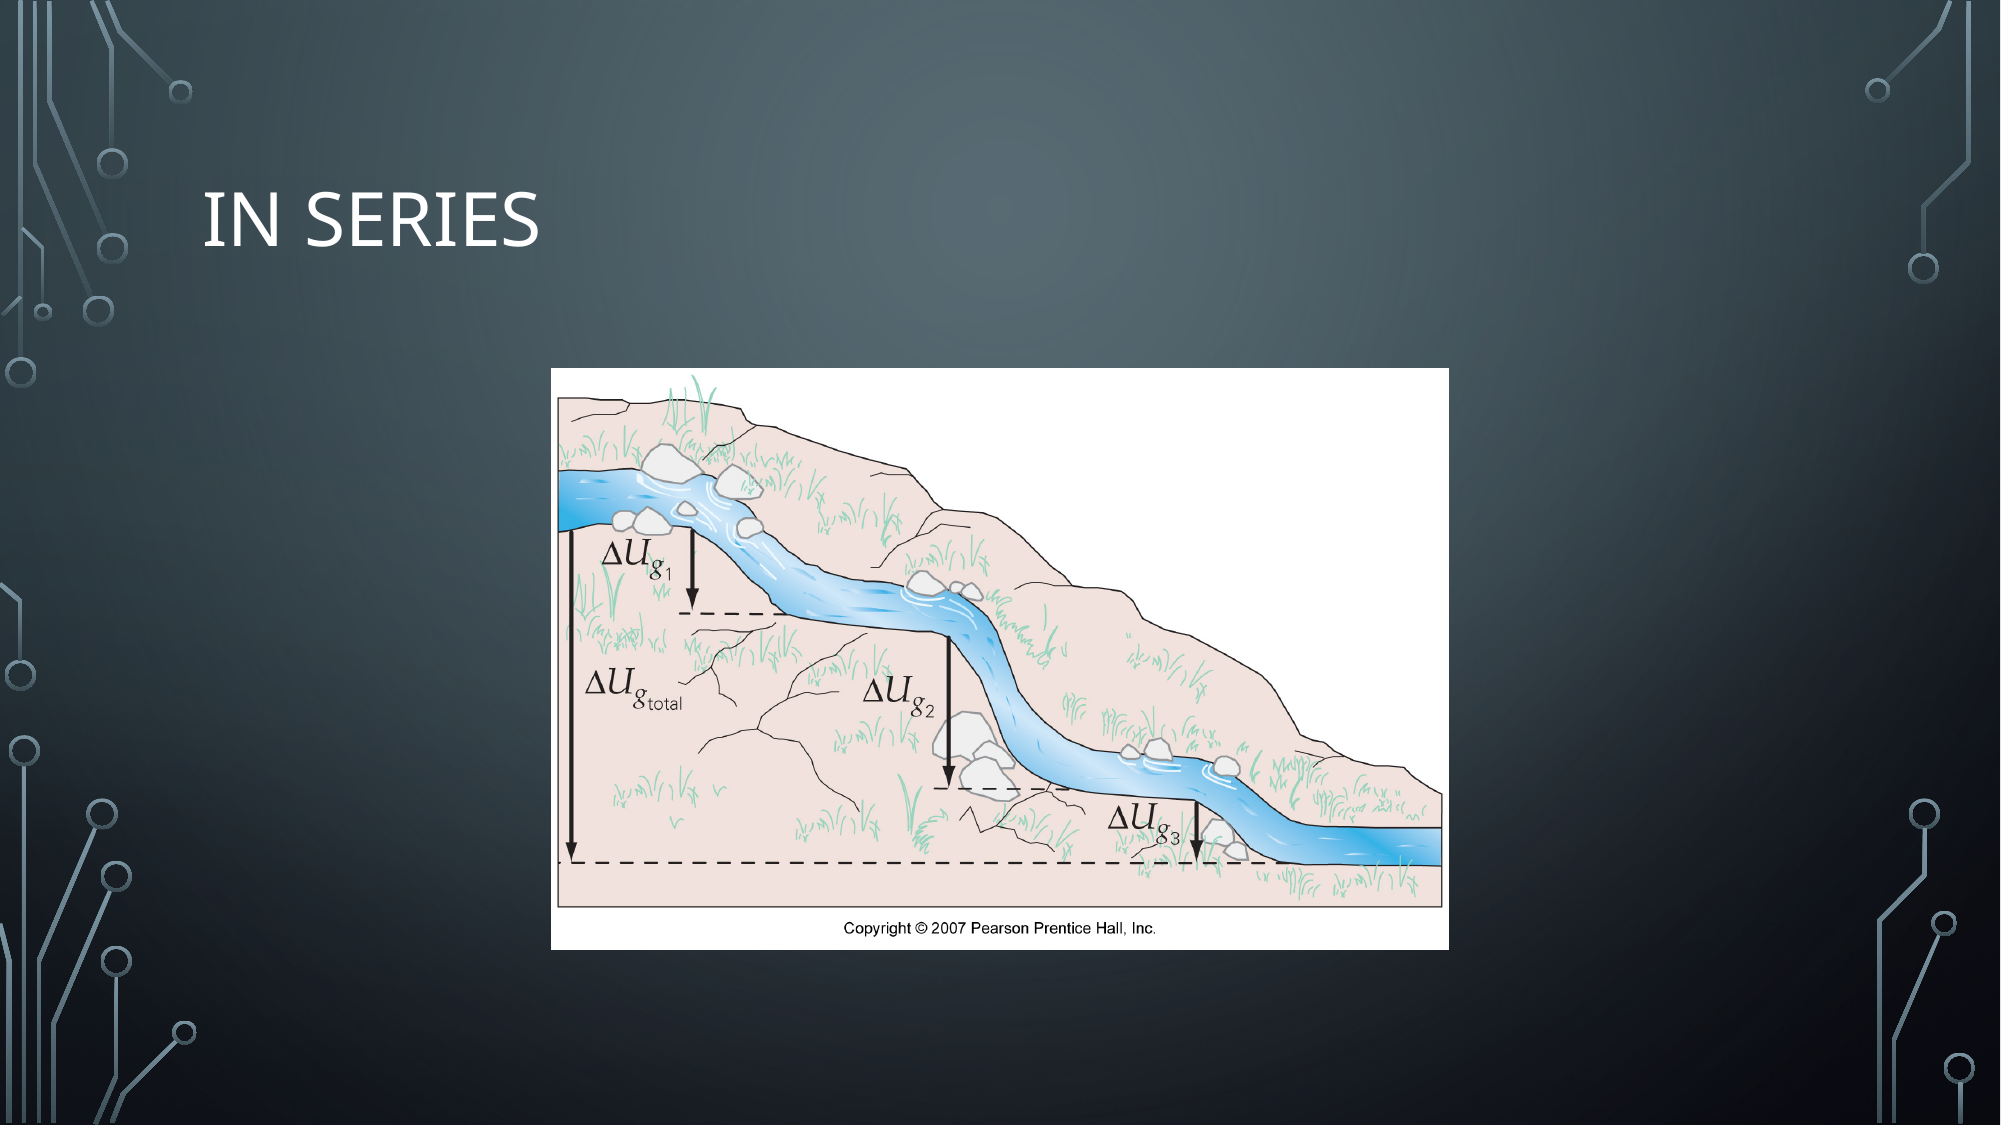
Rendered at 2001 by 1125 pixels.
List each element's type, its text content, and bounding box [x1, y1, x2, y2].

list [550, 368, 1449, 951]
title In series [187, 101, 1813, 344]
